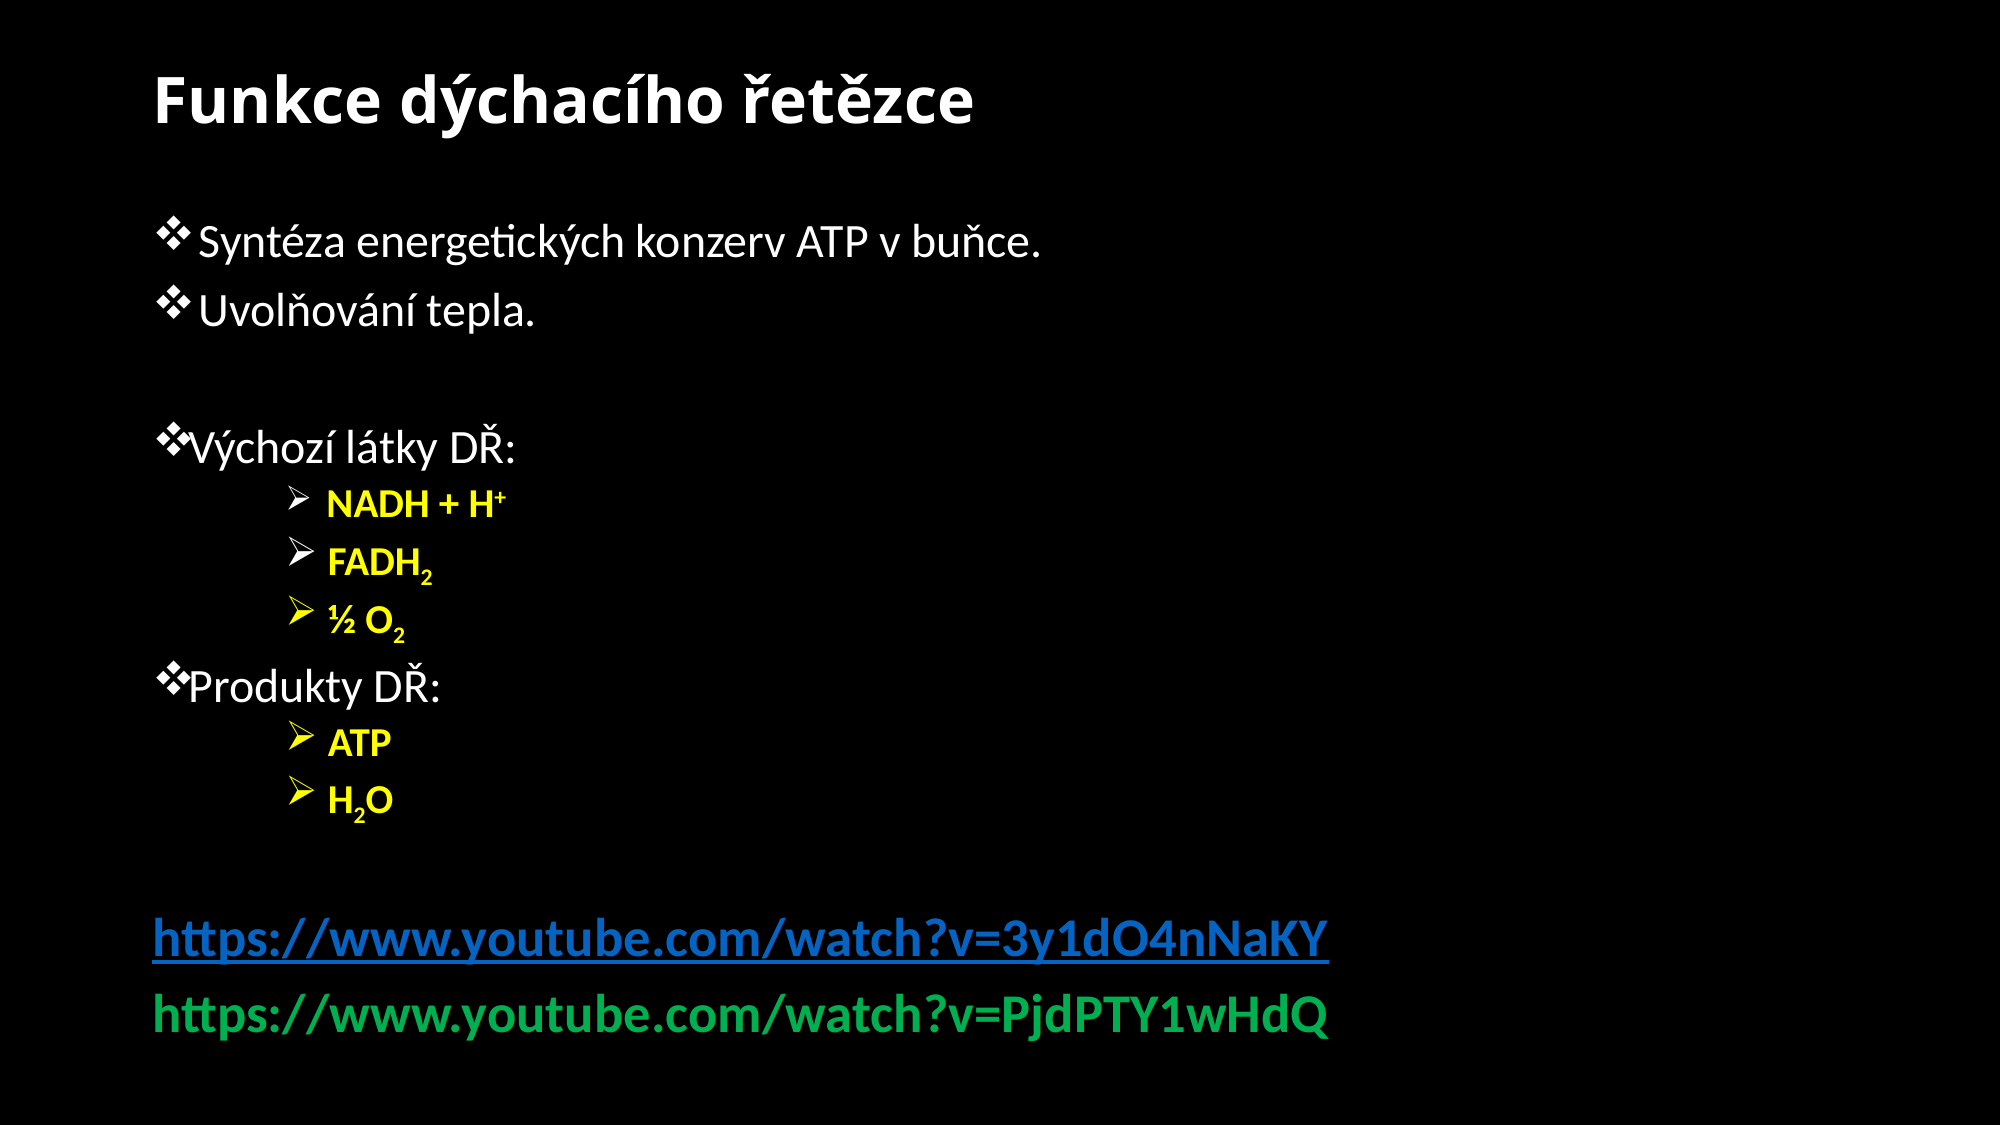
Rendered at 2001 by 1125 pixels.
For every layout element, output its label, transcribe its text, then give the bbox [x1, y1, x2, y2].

list Syntéza energetických konzerv ATP v buňce. Uvolňování tepla. Výchozí látky DŘ: NADH + H+ FADH2 ½ O2 Produkty DŘ: ATP H2O https://www.youtube.com/watch?v=3y1dO4nNaKY https://www.youtube.com/watch?v=PjdPTY1wHdQ [137, 208, 1863, 1062]
title Funkce dýchacího řetězce [137, 59, 1863, 145]
